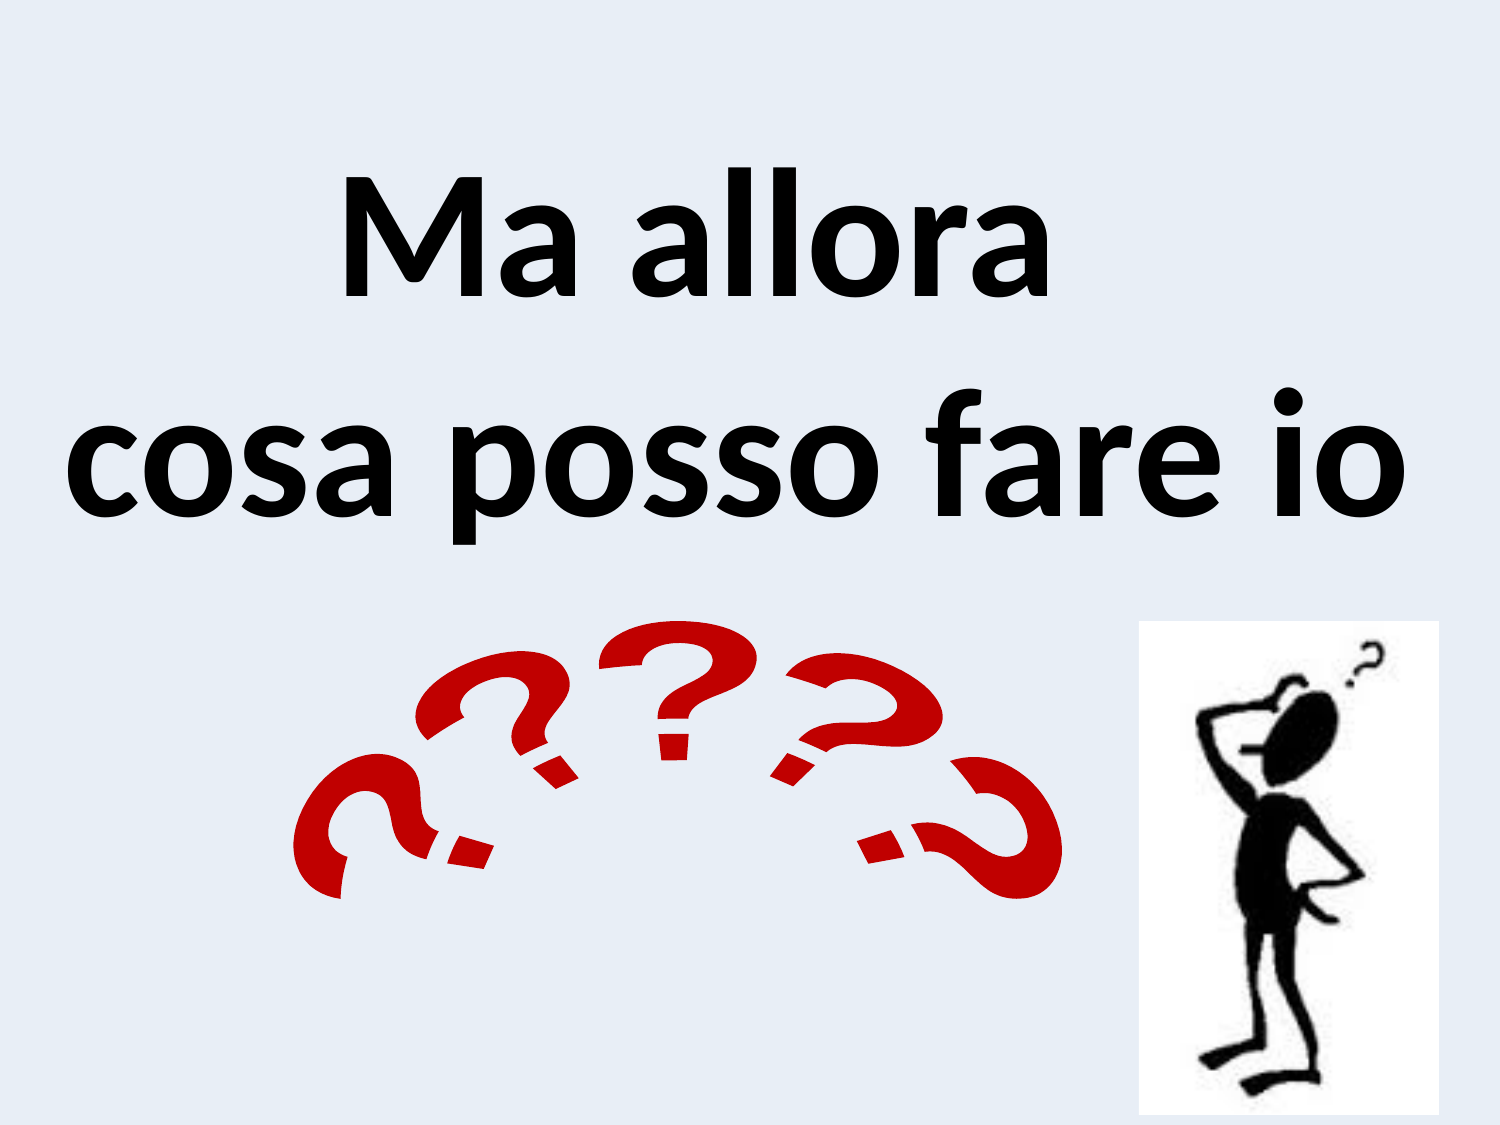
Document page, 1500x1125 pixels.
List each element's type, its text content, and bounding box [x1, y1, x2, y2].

text_box Ma allora cosa posso fare io [7, 105, 1427, 561]
picture [1138, 621, 1440, 1116]
